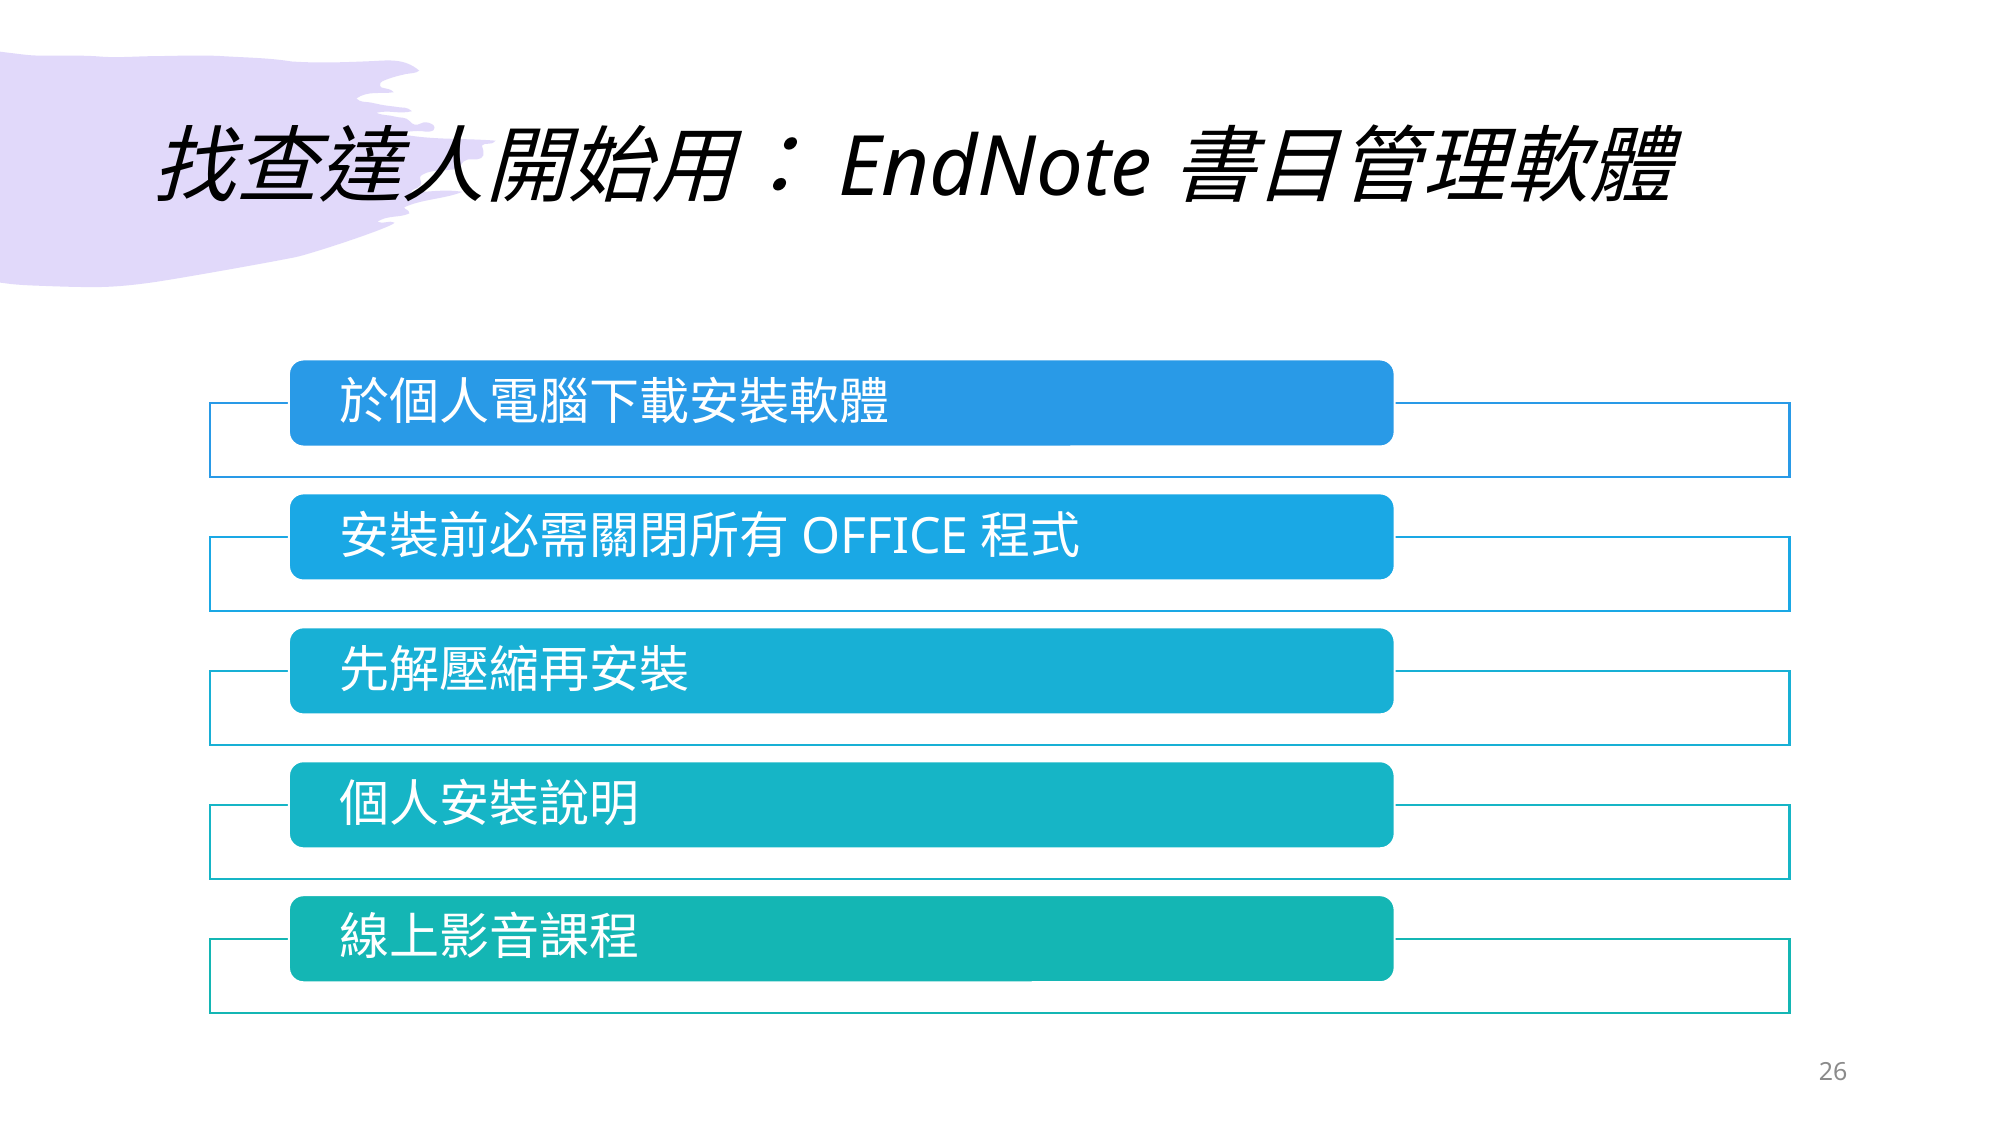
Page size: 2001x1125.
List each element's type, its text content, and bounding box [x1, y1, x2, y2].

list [209, 359, 1790, 1014]
title 找查達人開始用：EndNote書目管理軟體 [137, 59, 1863, 278]
slide_number 26 [1412, 1042, 1863, 1103]
